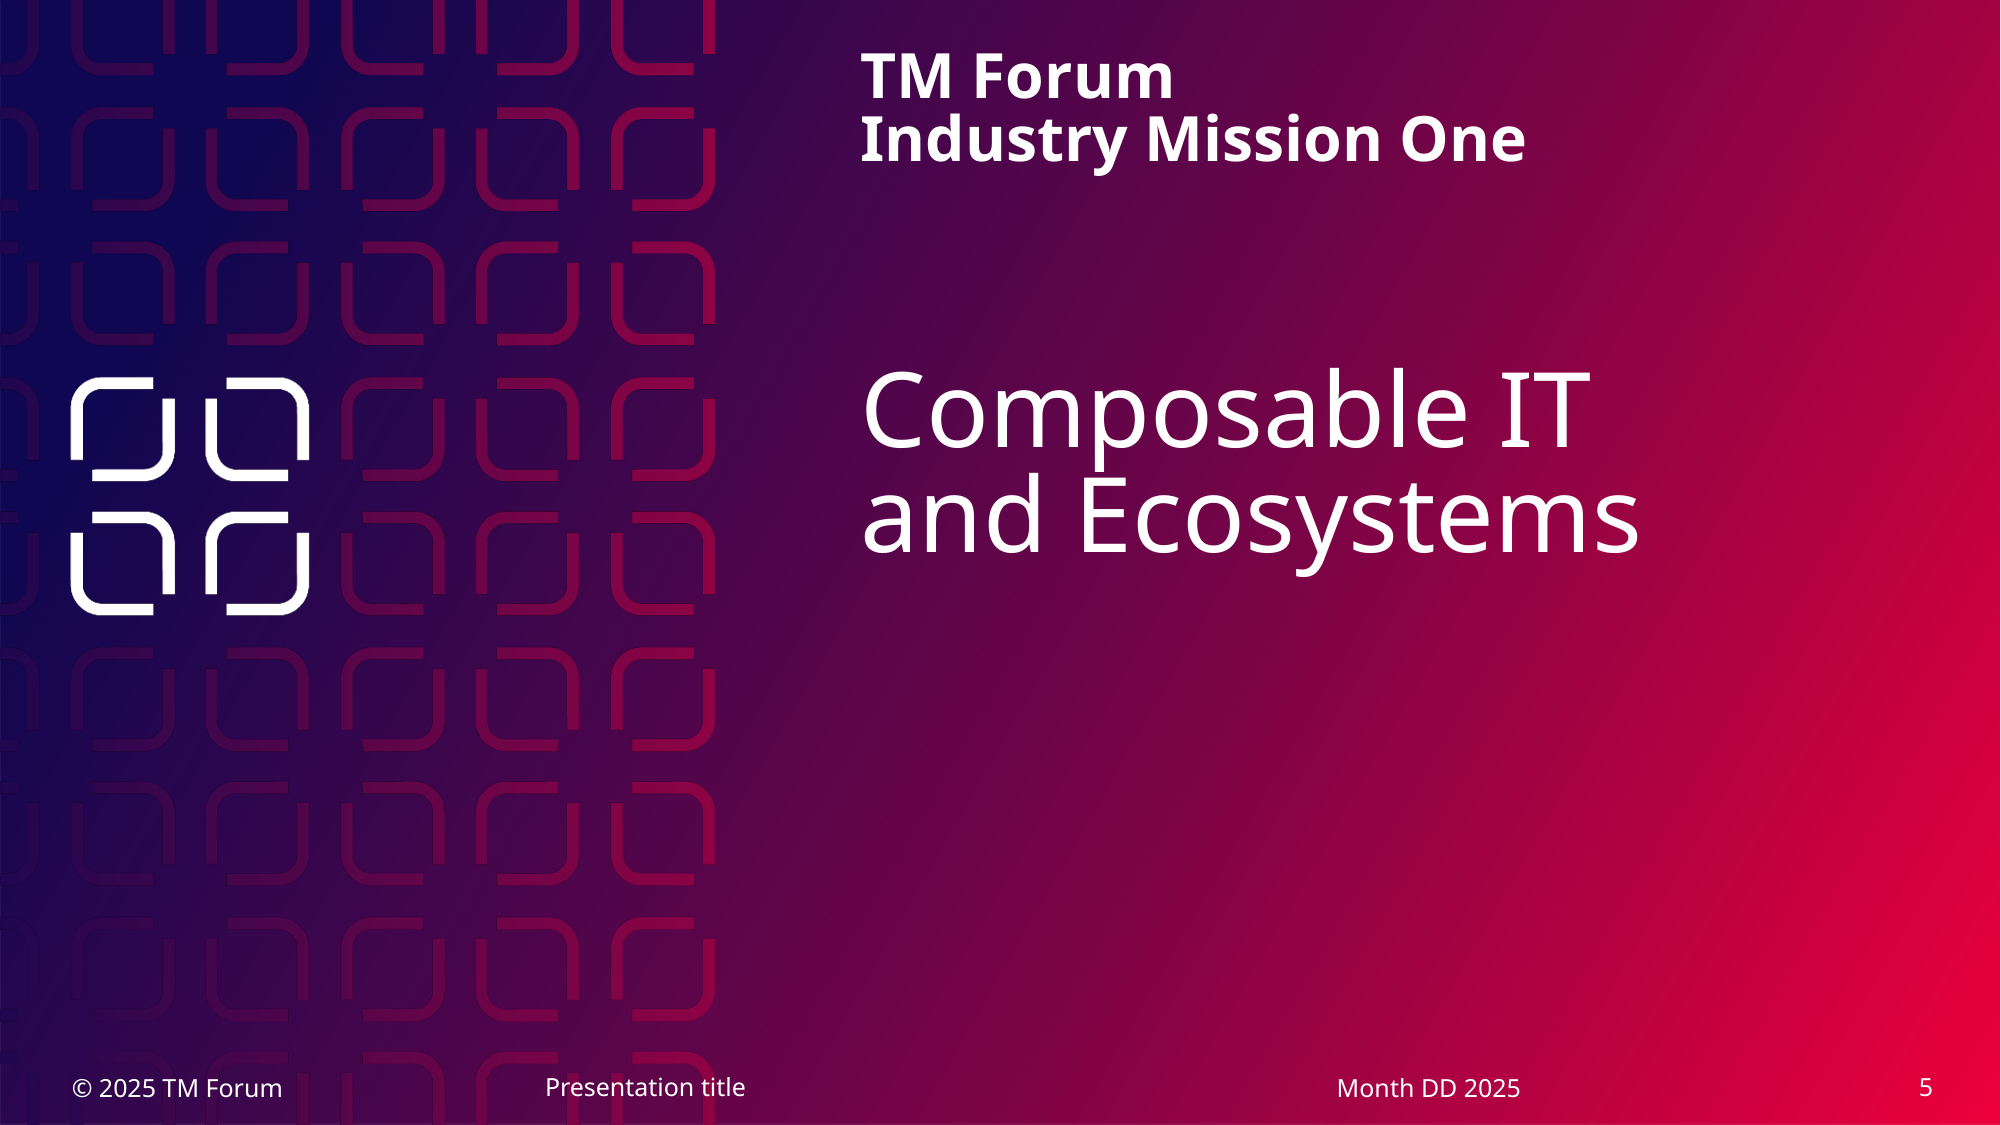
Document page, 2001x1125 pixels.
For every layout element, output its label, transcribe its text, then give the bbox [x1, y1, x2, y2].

footer Presentation title [545, 1071, 1270, 1112]
picture [0, 0, 2001, 1125]
slide_number 5 [1807, 1071, 1934, 1103]
list Composable IT and Ecosystems [860, 364, 1934, 967]
list TM Forum Industry Mission One [860, 48, 1934, 305]
slide_number Month DD 2025 [1336, 1072, 1730, 1104]
